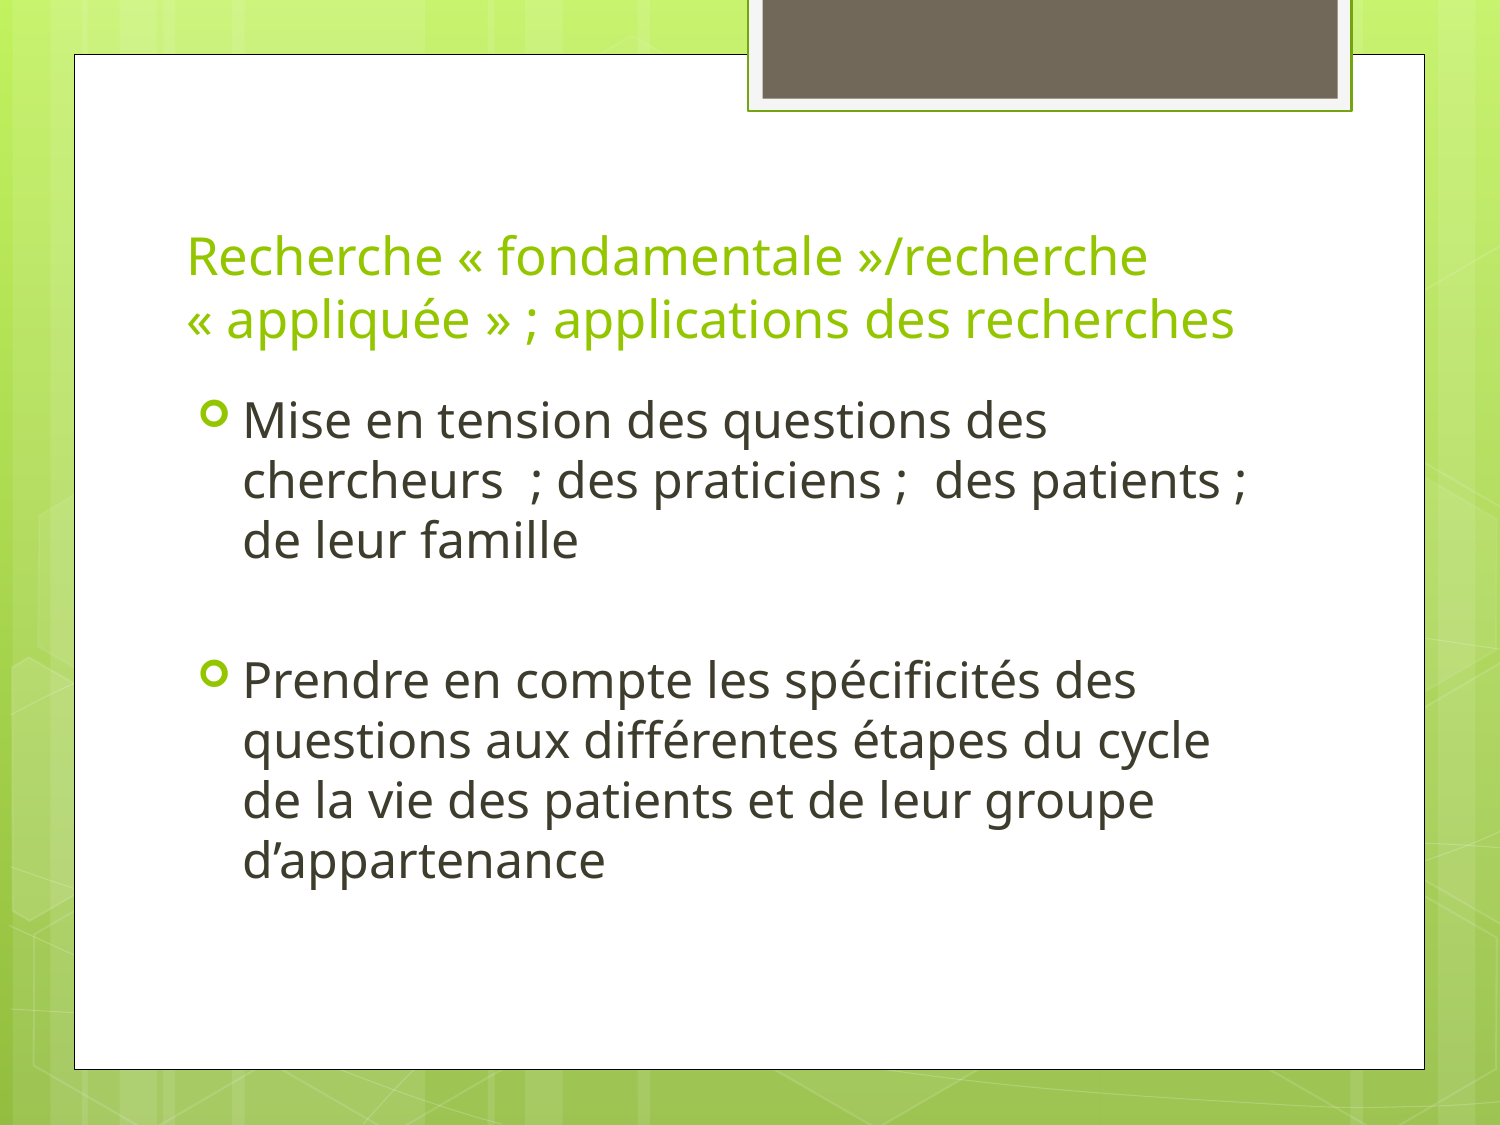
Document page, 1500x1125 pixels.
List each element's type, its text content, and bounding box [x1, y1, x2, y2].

list Mise en tension des questions des chercheurs ; des praticiens ; des patients ; de leur famille Prendre en compte les spécificités des questions aux différentes étapes du cycle de la vie des patients et de leur groupe d’appartenance [171, 381, 1283, 957]
title Recherche « fondamentale »/recherche « appliquée » ; applications des recherches [171, 168, 1324, 357]
